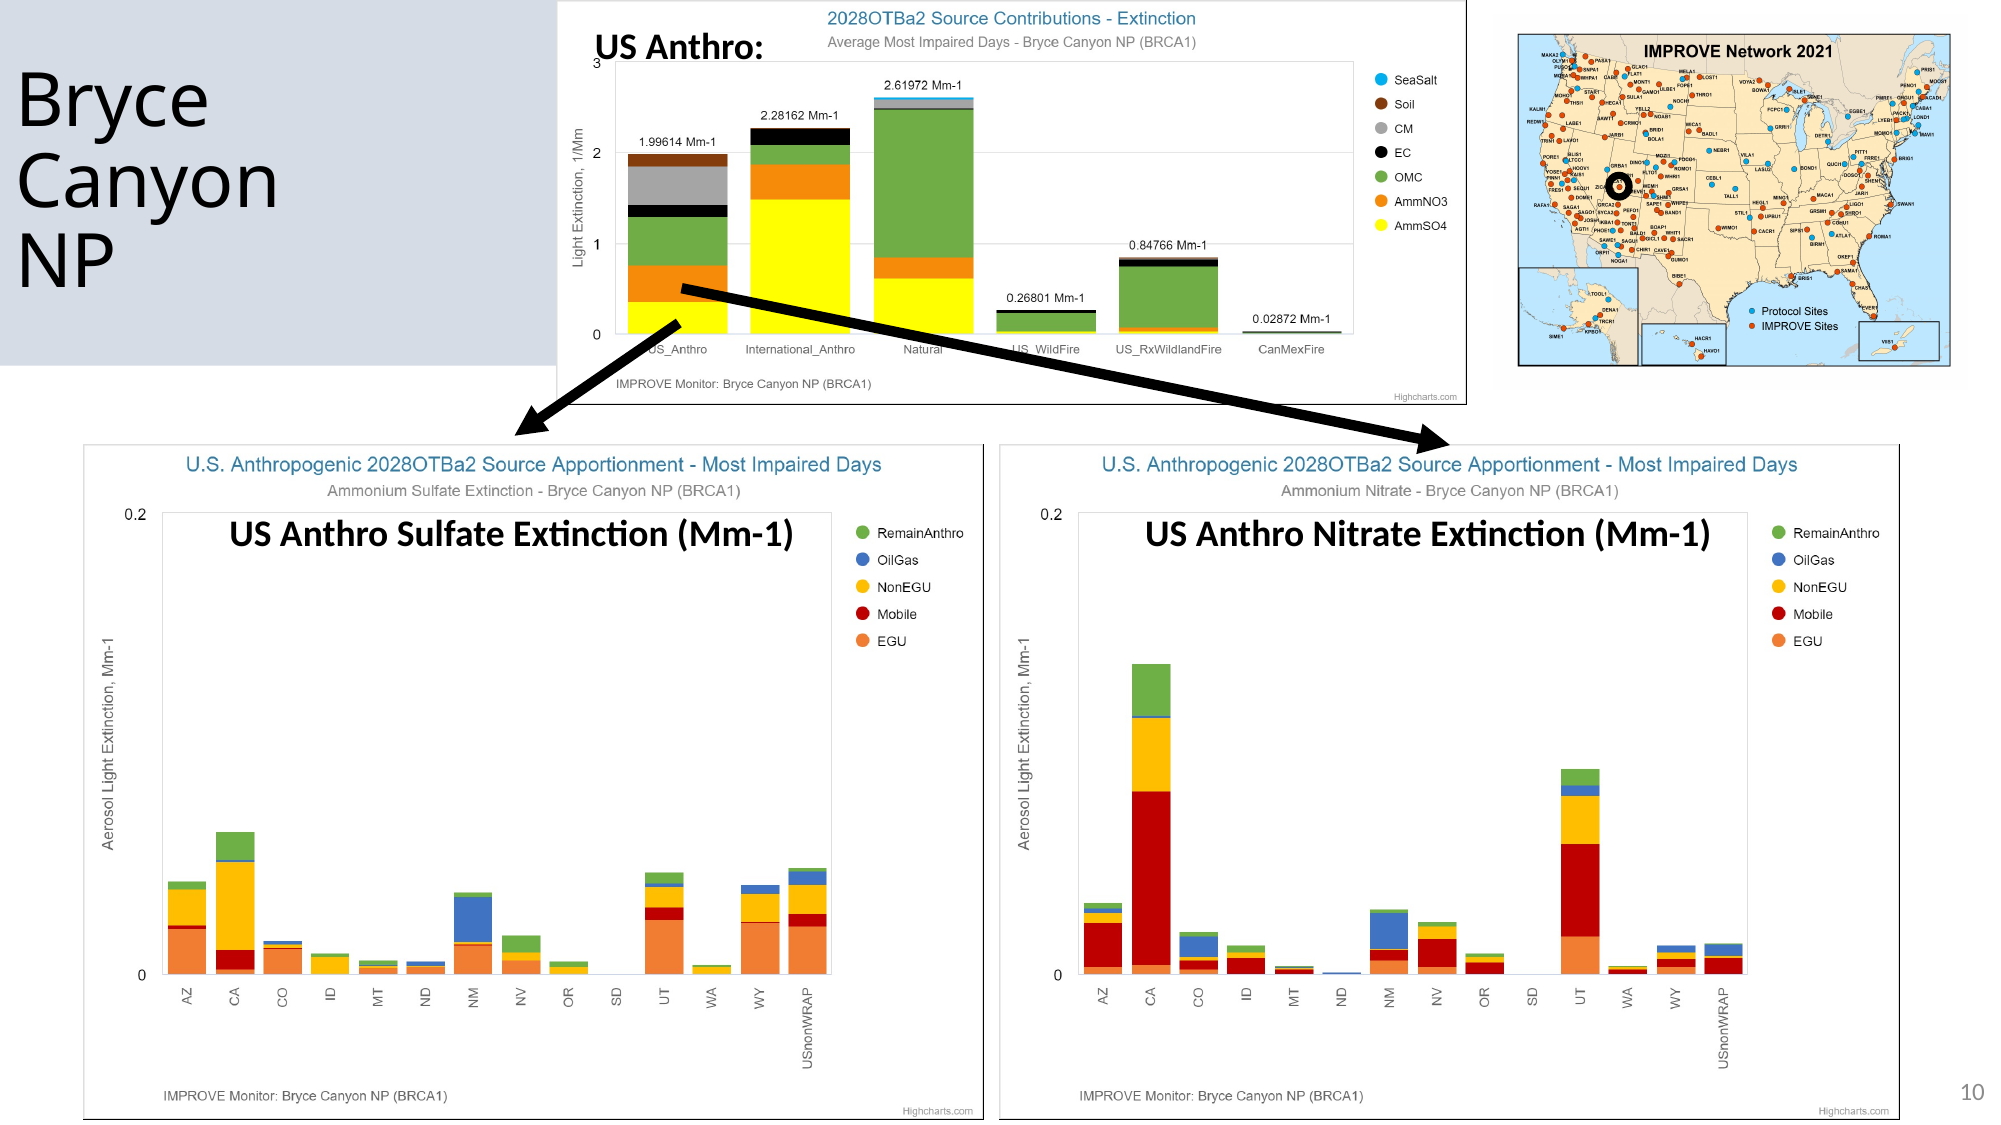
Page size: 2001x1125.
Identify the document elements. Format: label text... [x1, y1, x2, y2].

picture [83, 444, 984, 1120]
picture [999, 444, 1900, 1120]
picture [1493, 14, 1968, 390]
title Bryce Canyon NP [0, 0, 556, 366]
picture [556, 0, 1467, 405]
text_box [514, 322, 679, 436]
slide_number 10 [1550, 1060, 2000, 1121]
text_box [681, 288, 1450, 446]
